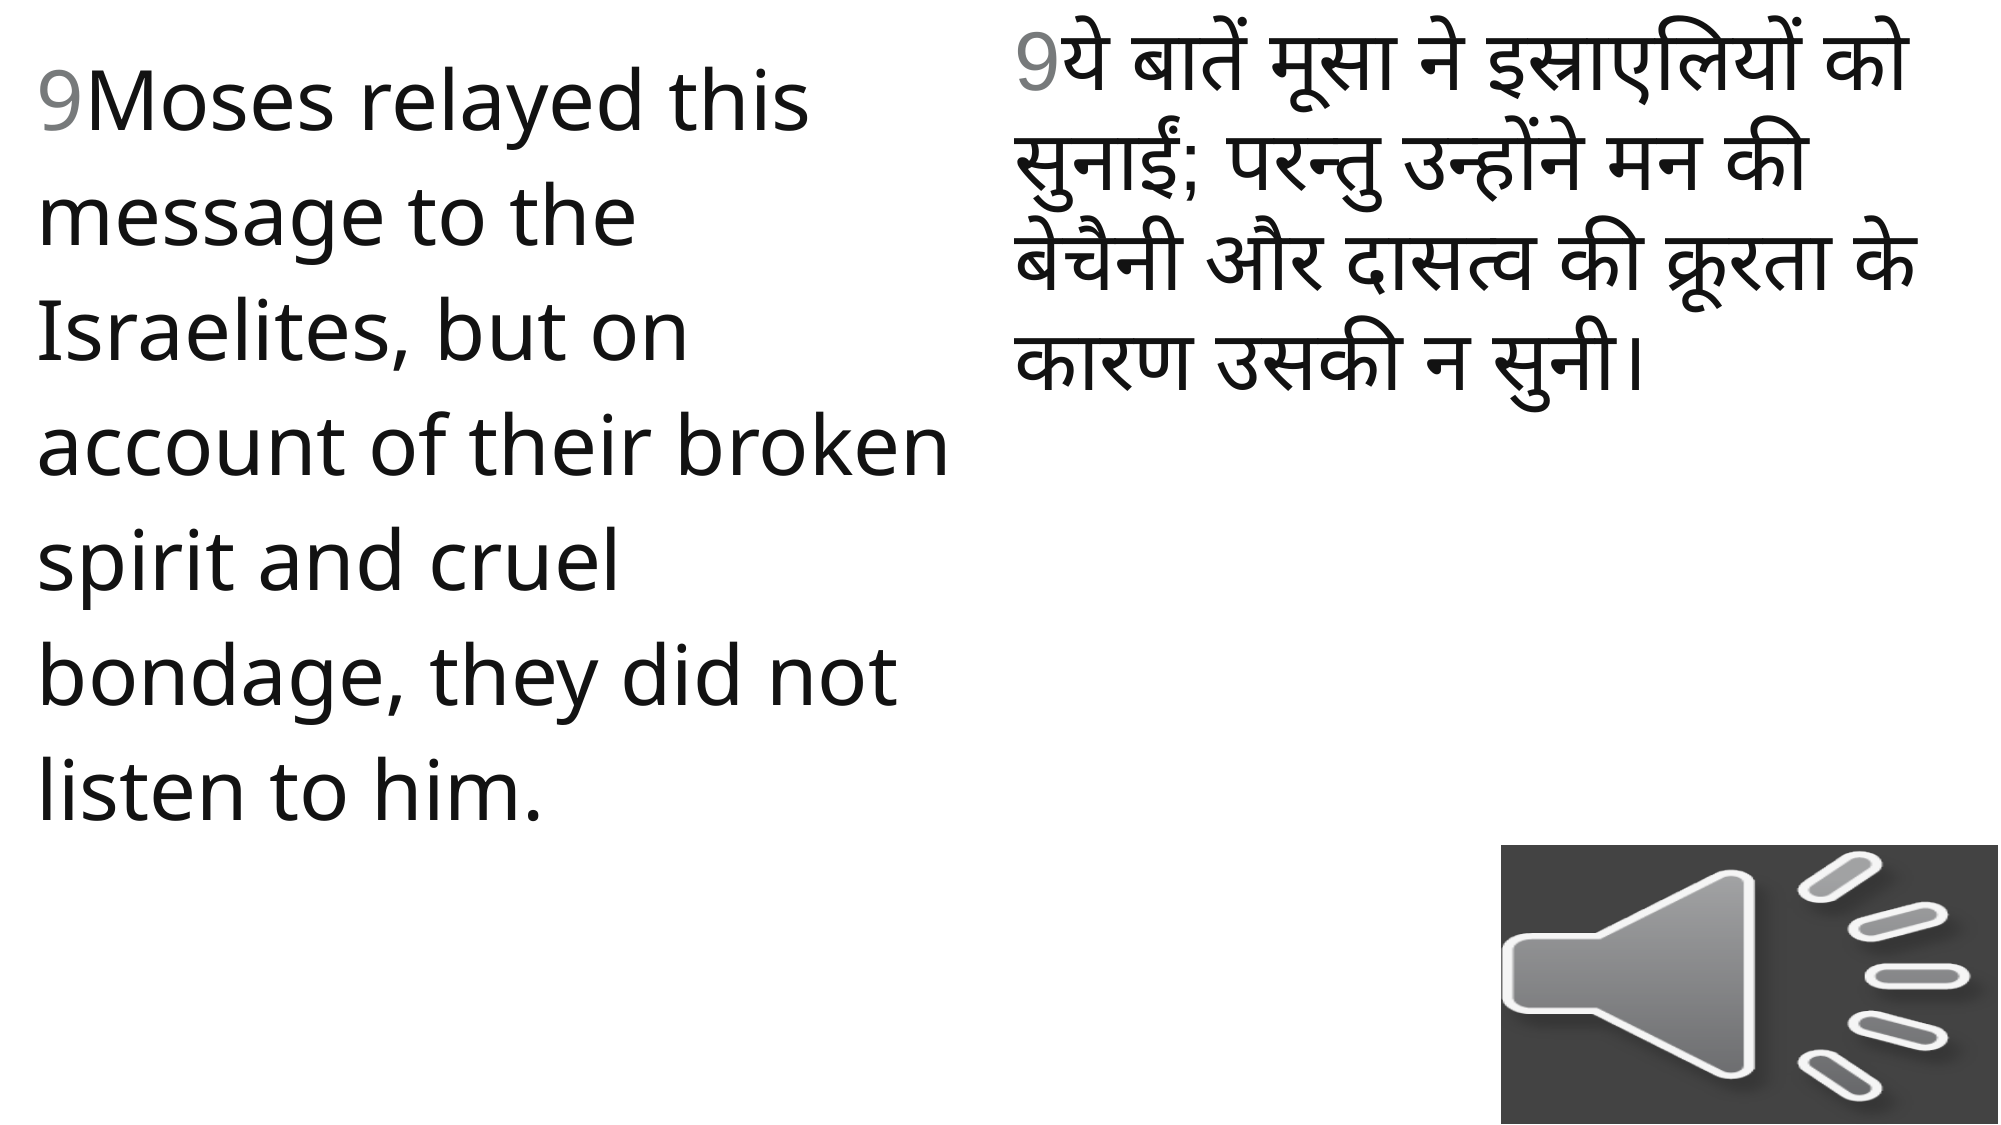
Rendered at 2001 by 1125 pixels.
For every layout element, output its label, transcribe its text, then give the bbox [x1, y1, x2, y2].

text_box 9Moses relayed this message to the Israelites, but on account of their broken spirit and cruel bondage, they did not listen to him. [22, 24, 981, 1095]
picture [1500, 843, 2000, 1125]
text_box 9ये बातें मूसा ने इस्राएलियों को सुनाईं; परन्तु उन्होंने मन की बेचैनी और दासत्व की क्रूरता के कारण उसकी न सुनी। [999, 0, 2000, 1125]
